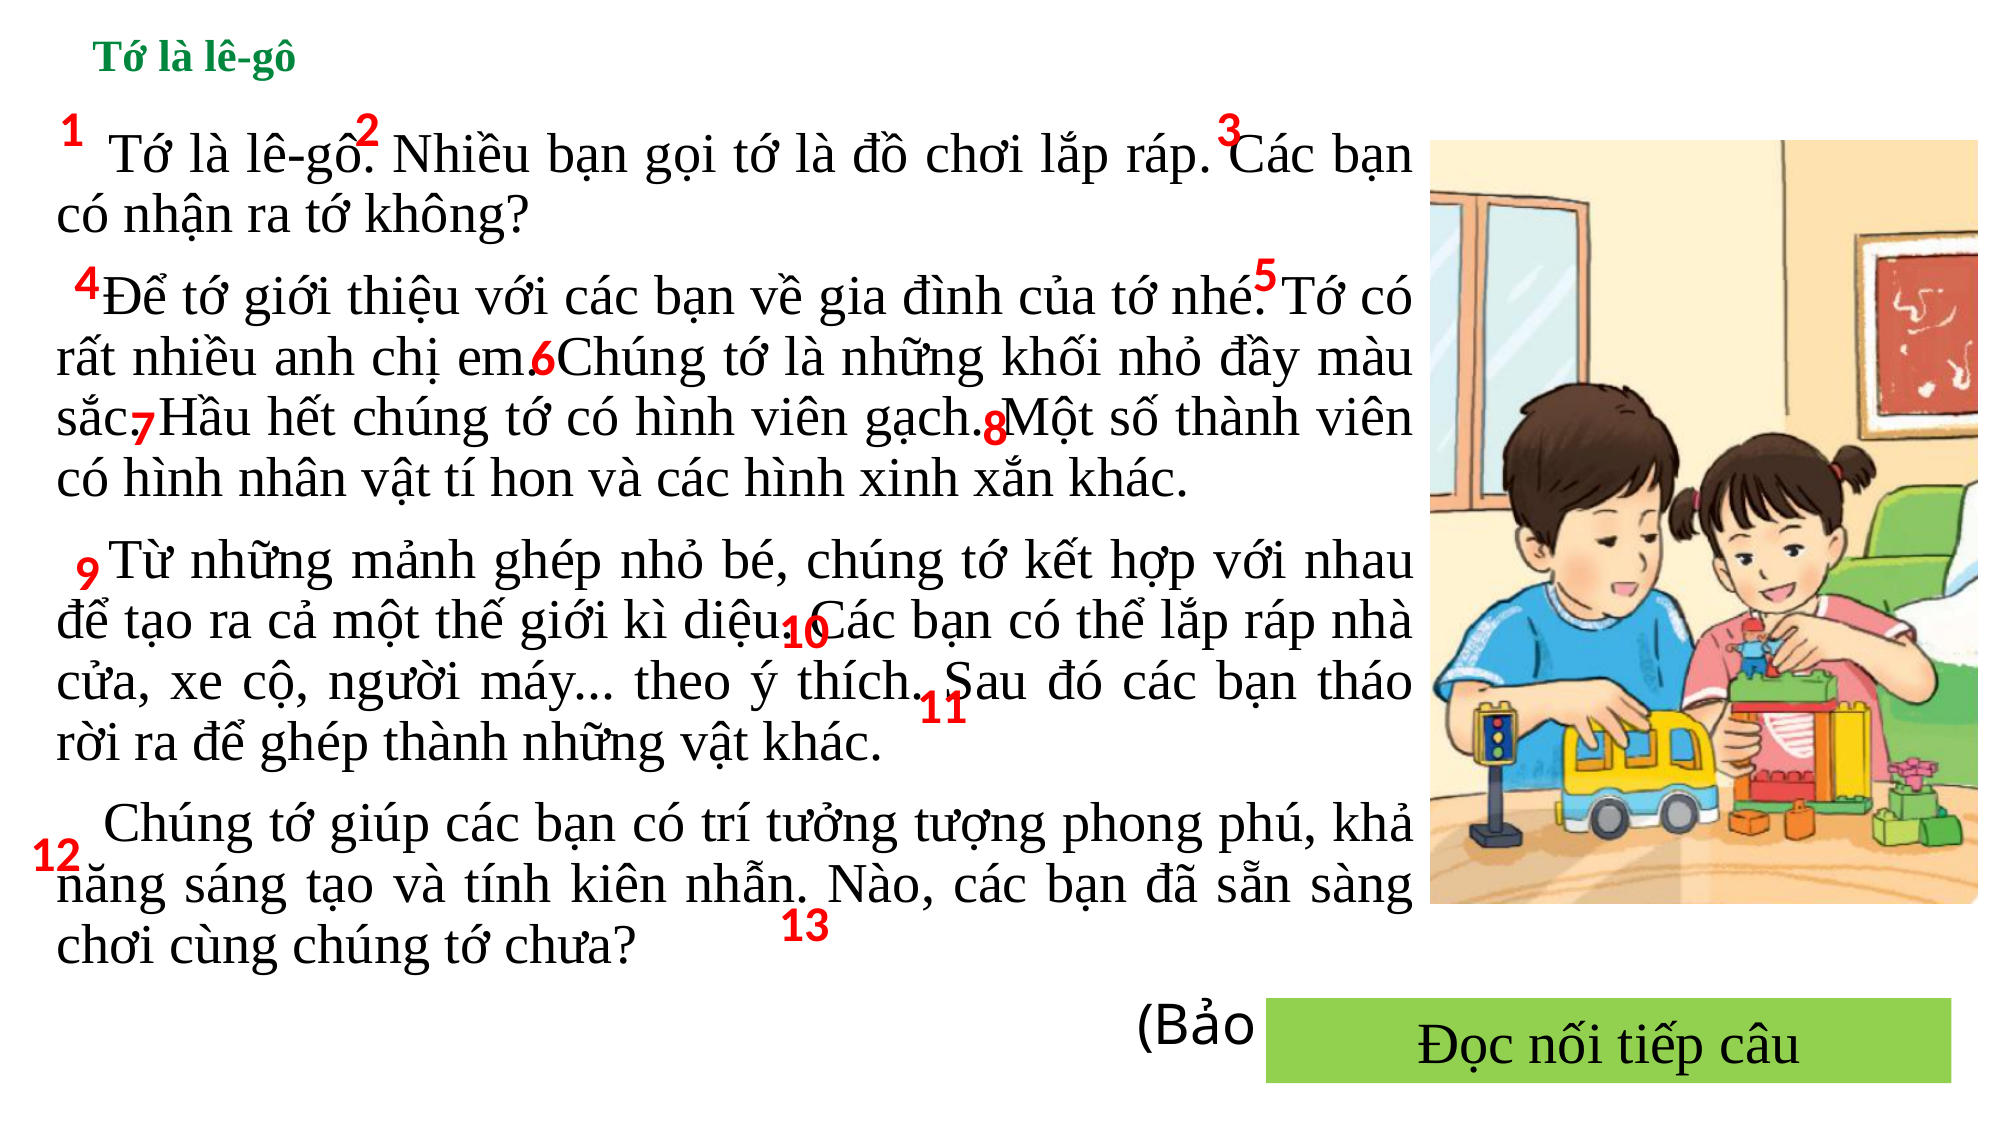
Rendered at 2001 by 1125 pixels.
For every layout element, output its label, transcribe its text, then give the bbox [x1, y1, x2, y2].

text_box 7 [115, 388, 172, 464]
text_box 3 [1201, 88, 1267, 164]
title Tớ là lê-gô [77, 24, 1878, 140]
text_box 6 [515, 317, 572, 393]
picture [1430, 140, 1978, 904]
list Tớ là lê-gô. Nhiều bạn gọi tớ là đồ chơi lắp ráp. Các bạn có nhận ra tớ không? Để tớ giới thiệu với các bạn về gia đình của tớ nhé. Tớ có rất nhiều anh chị em. Chúng tớ là những khối nhỏ đầy màu sắc. Hầu hết chúng tớ có hình viên gạch. Một số thành viên có hình nhân vật tí hon và các hình xinh xắn khác. Từ những mảnh ghép nhỏ bé, chúng tớ kết hợp với nhau để tạo ra cả một thế giới kì diệu. Các bạn có thể lắp ráp nhà cửa, xe cộ, người máy... theo ý thích. Sau đó các bạn tháo rời ra để ghép thành những vật khác. Chúng tớ giúp các bạn có trí tưởng tượng phong phú, khả năng sáng tạo và tính kiên nhẫn. Nào, các bạn đã sẵn sàng chơi cùng chúng tớ chưa? (Bảo châu) [41, 116, 1431, 859]
text_box 11 [902, 666, 1024, 742]
text_box 5 [1238, 234, 1295, 310]
text_box 2 [339, 88, 396, 164]
text_box 9 [59, 532, 116, 608]
text_box 1 [43, 88, 100, 164]
text_box 13 [764, 884, 849, 960]
text_box 4 [59, 241, 116, 317]
text_box Đọc nối tiếp câu [1266, 998, 1952, 1084]
text_box 8 [967, 388, 1024, 464]
text_box 12 [15, 813, 116, 889]
text_box 10 [764, 591, 849, 667]
